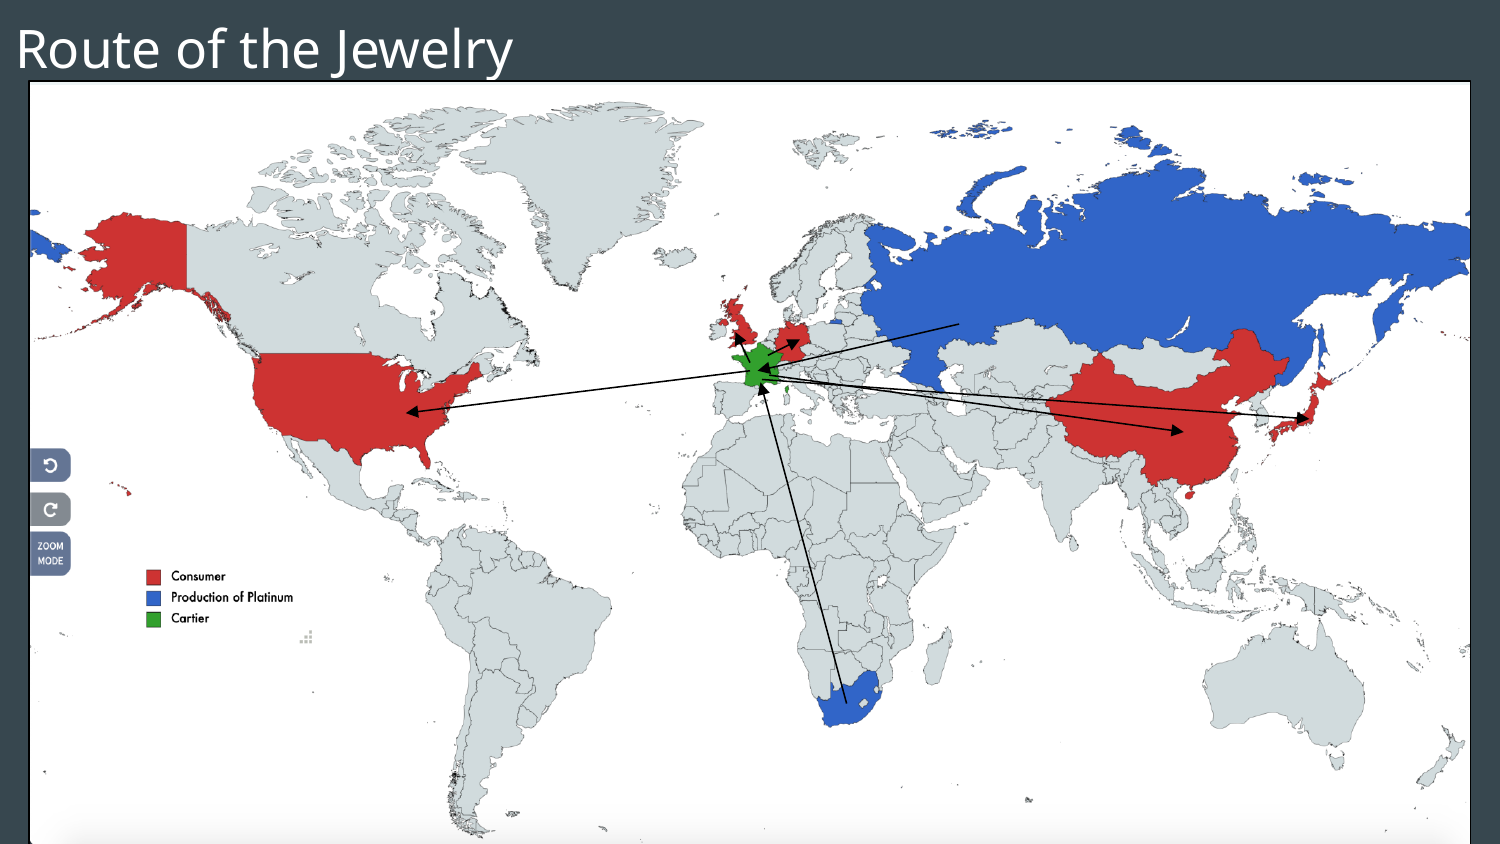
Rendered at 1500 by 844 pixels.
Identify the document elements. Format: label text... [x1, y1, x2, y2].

picture [29, 81, 1471, 844]
title Route of the Jewelry [0, 0, 1398, 94]
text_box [757, 323, 960, 372]
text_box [735, 331, 751, 363]
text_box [405, 370, 751, 414]
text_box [760, 427, 847, 704]
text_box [761, 379, 1310, 420]
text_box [767, 339, 801, 356]
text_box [768, 428, 1185, 433]
